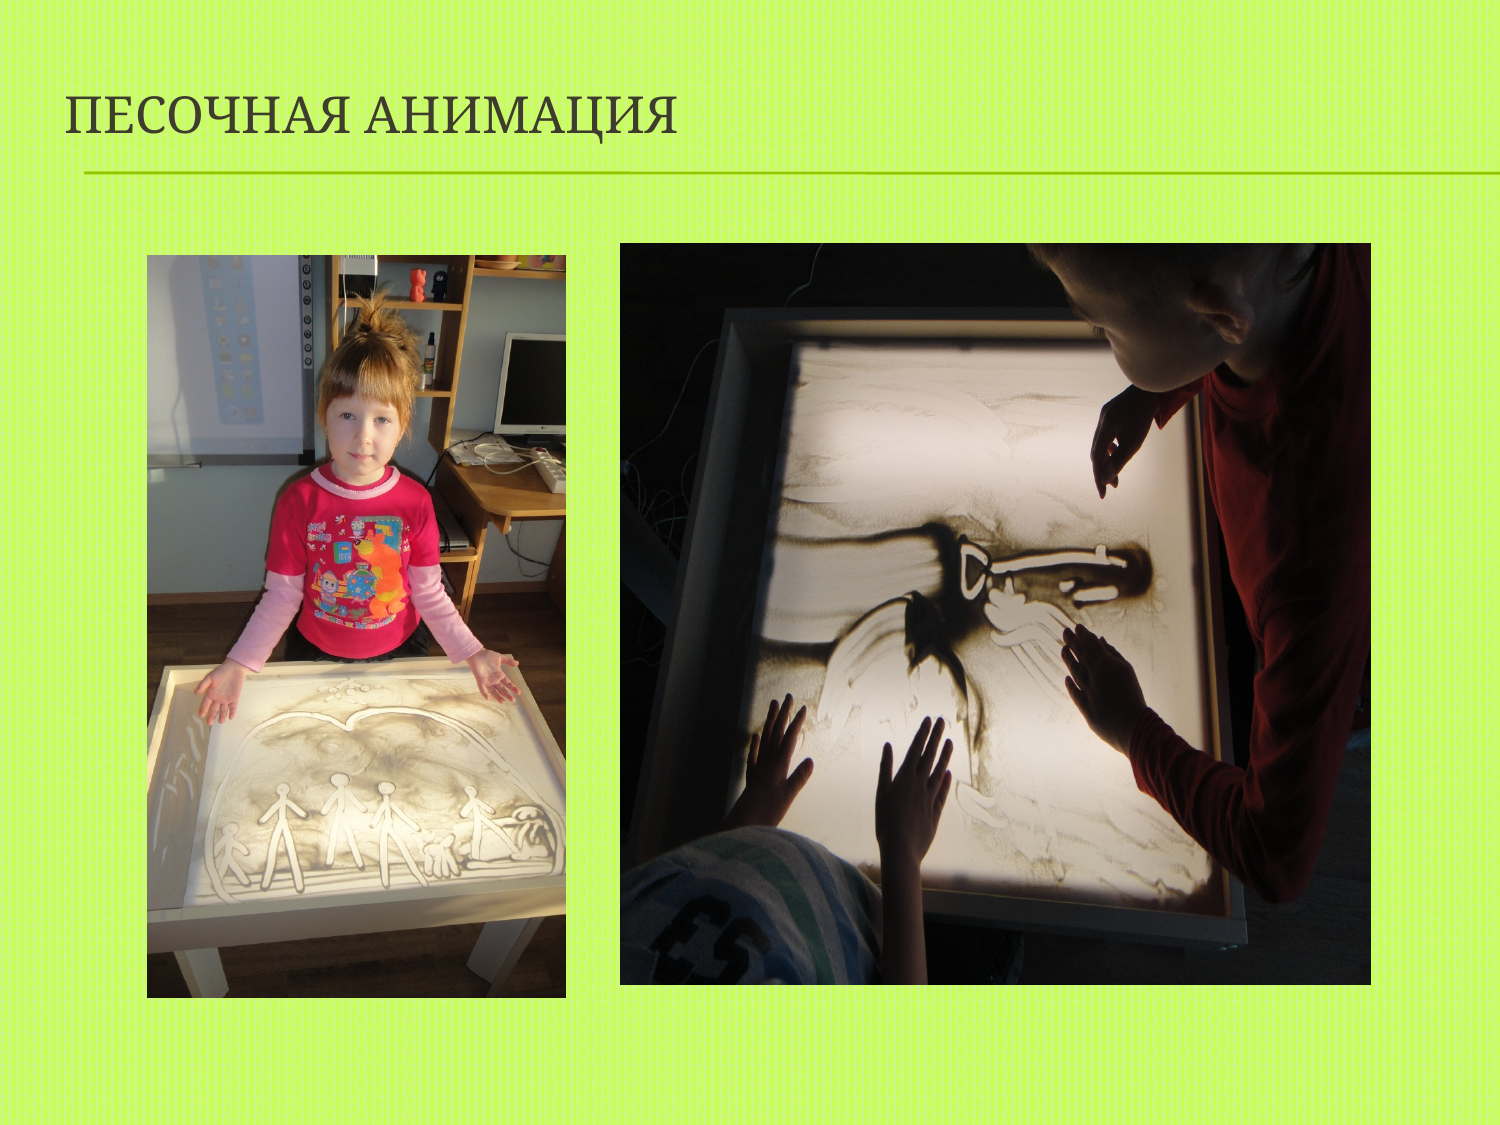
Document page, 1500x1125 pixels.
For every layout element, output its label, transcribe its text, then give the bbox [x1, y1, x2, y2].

title Песочная анимация [50, 75, 1475, 213]
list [147, 255, 566, 998]
picture [619, 243, 1371, 985]
